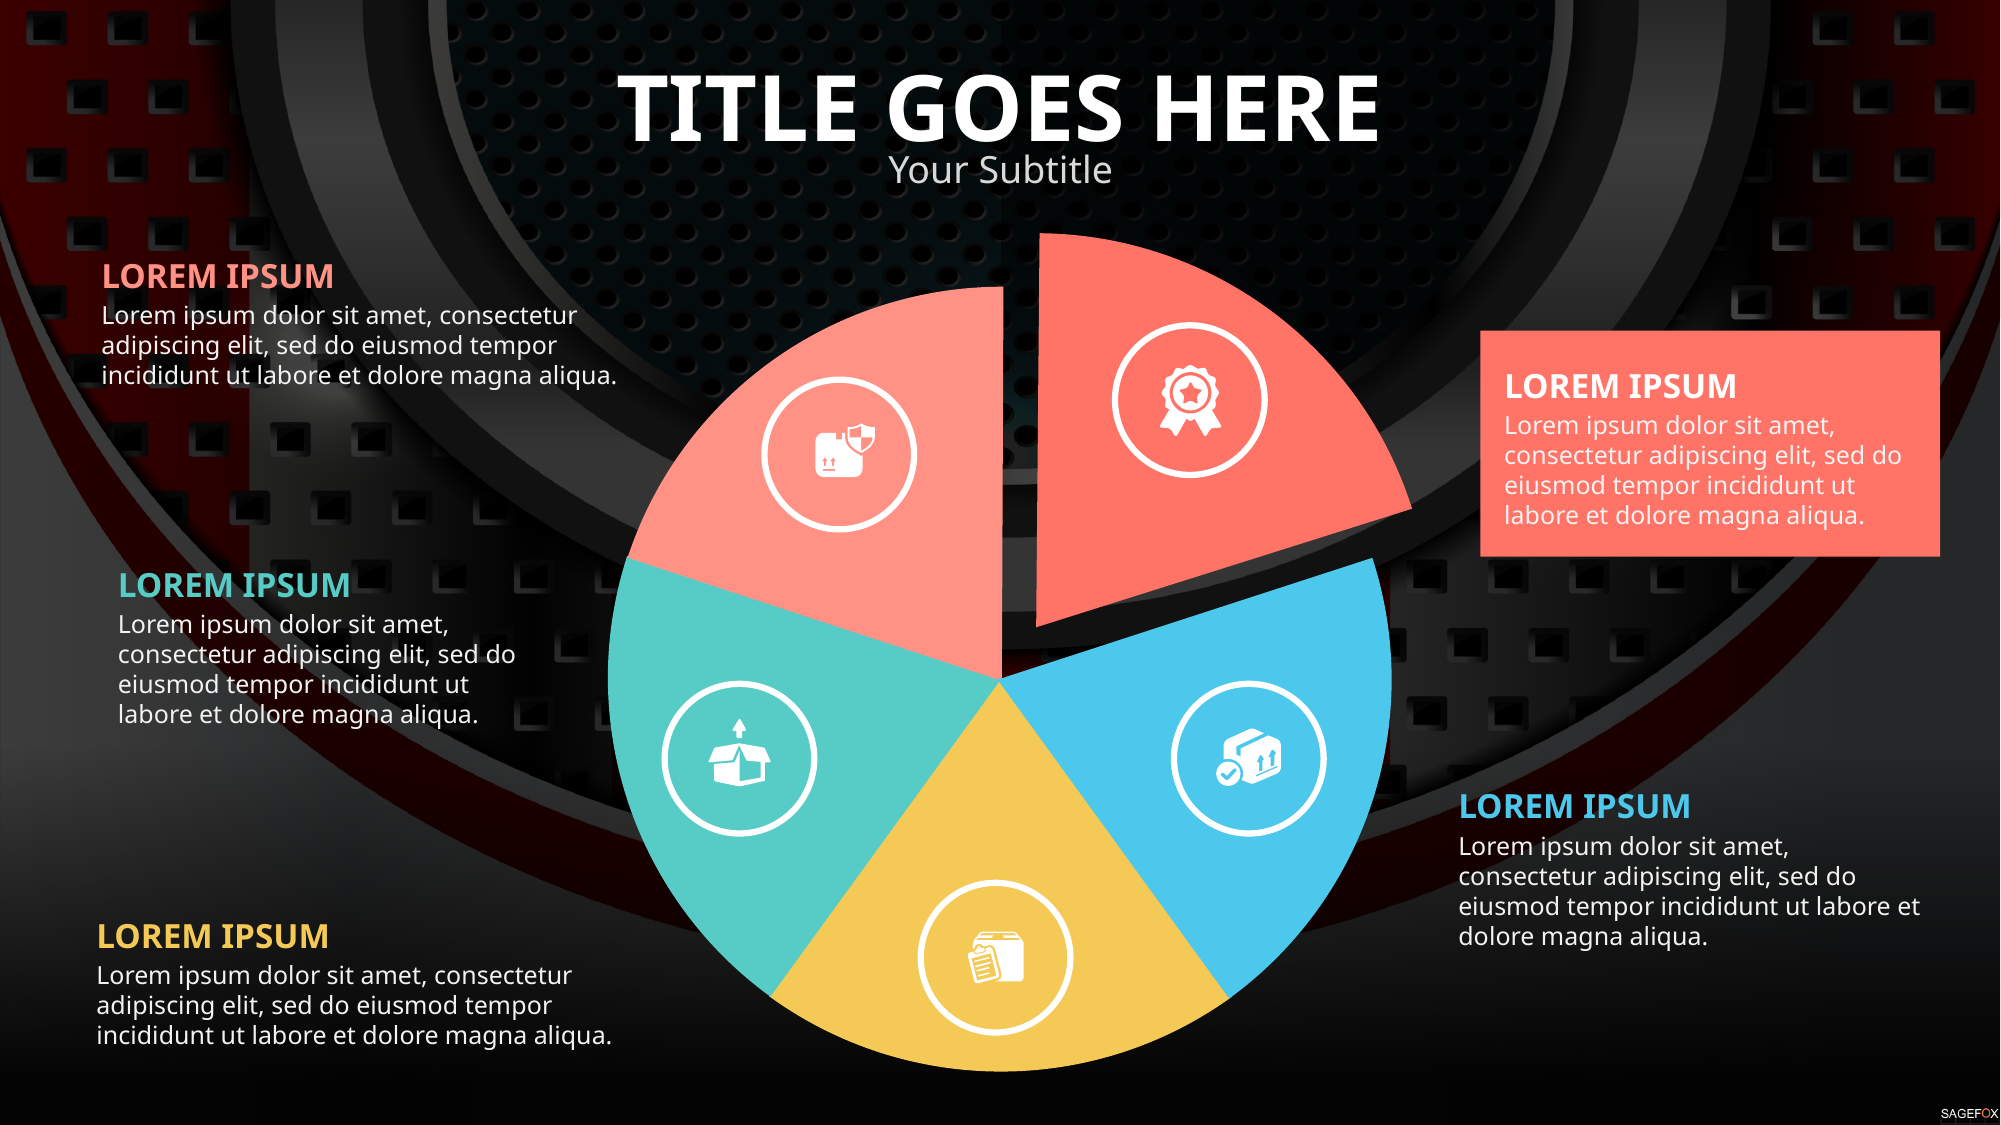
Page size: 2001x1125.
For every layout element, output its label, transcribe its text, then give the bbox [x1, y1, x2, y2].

text_box [763, 378, 916, 531]
text_box LOREM IPSUM Lorem ipsum dolor sit amet, consectetur adipiscing elit, sed do eiusmod tempor incididunt ut labore et dolore magna aliqua. [103, 556, 562, 737]
text_box [1223, 728, 1281, 784]
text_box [1159, 364, 1222, 437]
text_box [708, 743, 771, 787]
text_box [606, 554, 999, 999]
text_box [732, 718, 746, 739]
text_box [1216, 761, 1241, 787]
text_box LOREM IPSUM Lorem ipsum dolor sit amet, consectetur adipiscing elit, sed do eiusmod tempor incididunt ut labore et dolore magna aliqua. [81, 907, 657, 1058]
text_box [1479, 330, 1941, 558]
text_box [548, 42, 1452, 199]
text_box [815, 423, 875, 478]
text_box [1172, 682, 1325, 835]
text_box LOREM IPSUM Lorem ipsum dolor sit amet, consectetur adipiscing elit, sed do eiusmod tempor incididunt ut labore et dolore magna aliqua. [1489, 357, 1943, 537]
text_box [771, 685, 1230, 1073]
text_box [1113, 324, 1266, 477]
text_box LOREM IPSUM Lorem ipsum dolor sit amet, consectetur adipiscing elit, sed do eiusmod tempor incididunt ut labore et dolore magna aliqua. [1443, 778, 1941, 958]
text_box [995, 556, 1393, 1000]
text_box [967, 931, 1024, 984]
text_box LOREM IPSUM Lorem ipsum dolor sit amet, consectetur adipiscing elit, sed do eiusmod tempor incididunt ut labore et dolore magna aliqua. [86, 247, 662, 397]
text_box [663, 682, 816, 835]
text_box [1035, 232, 1414, 629]
text_box [919, 881, 1072, 1034]
text_box [626, 285, 1005, 681]
picture [0, 0, 2001, 1125]
